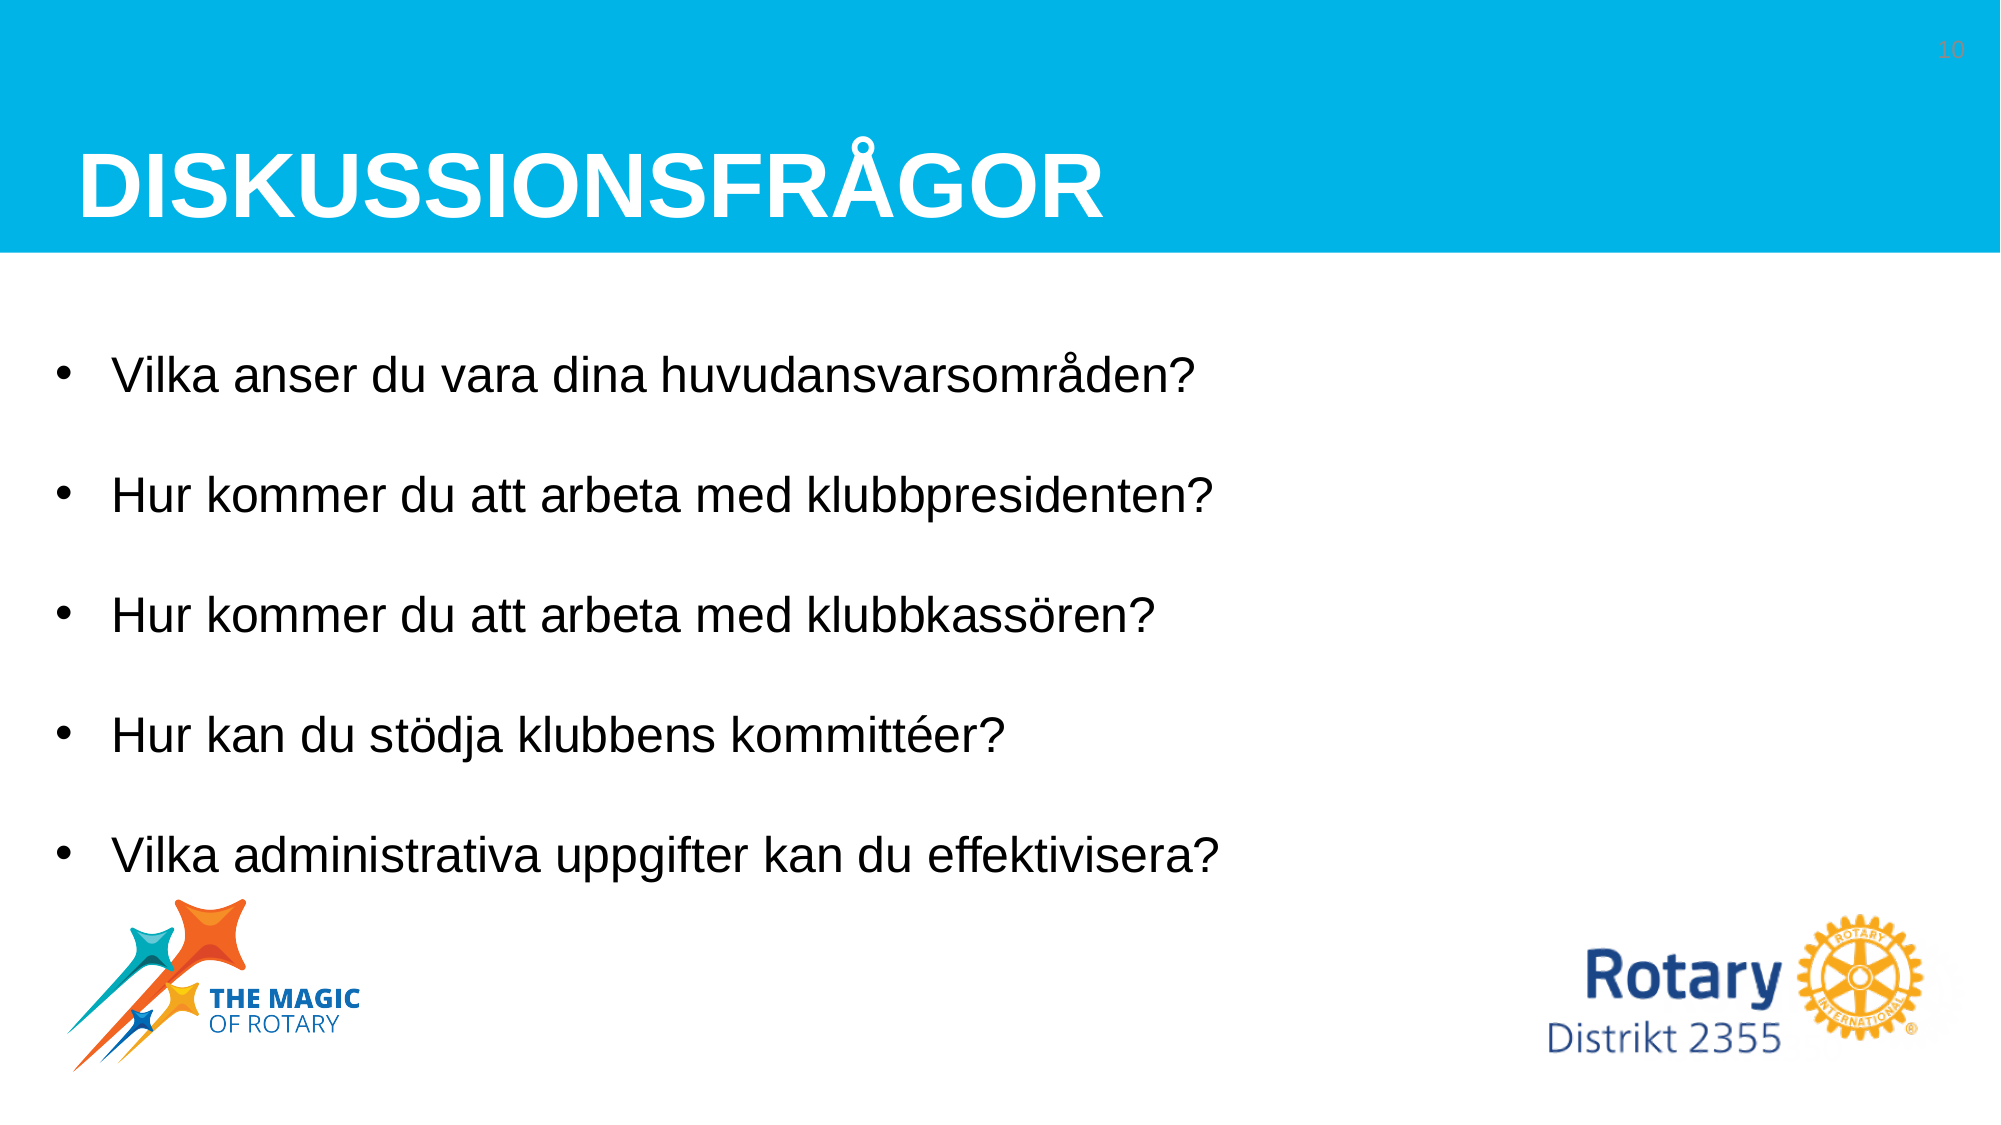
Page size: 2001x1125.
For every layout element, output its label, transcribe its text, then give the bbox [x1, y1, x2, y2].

picture [1545, 904, 1975, 1080]
picture [67, 1025, 360, 1072]
text_box Vilka anser du vara dina huvudansvarsområden? Hur kommer du att arbeta med klubbpresidenten? Hur kommer du att arbeta med klubbkassören? Hur kan du stödja klubbens kommittéer? Vilka administrativa uppgifter kan du effektivisera? [40, 334, 1891, 1025]
title Diskussionsfrågor [62, 0, 1950, 253]
slide_number 10 [1911, 18, 1981, 79]
